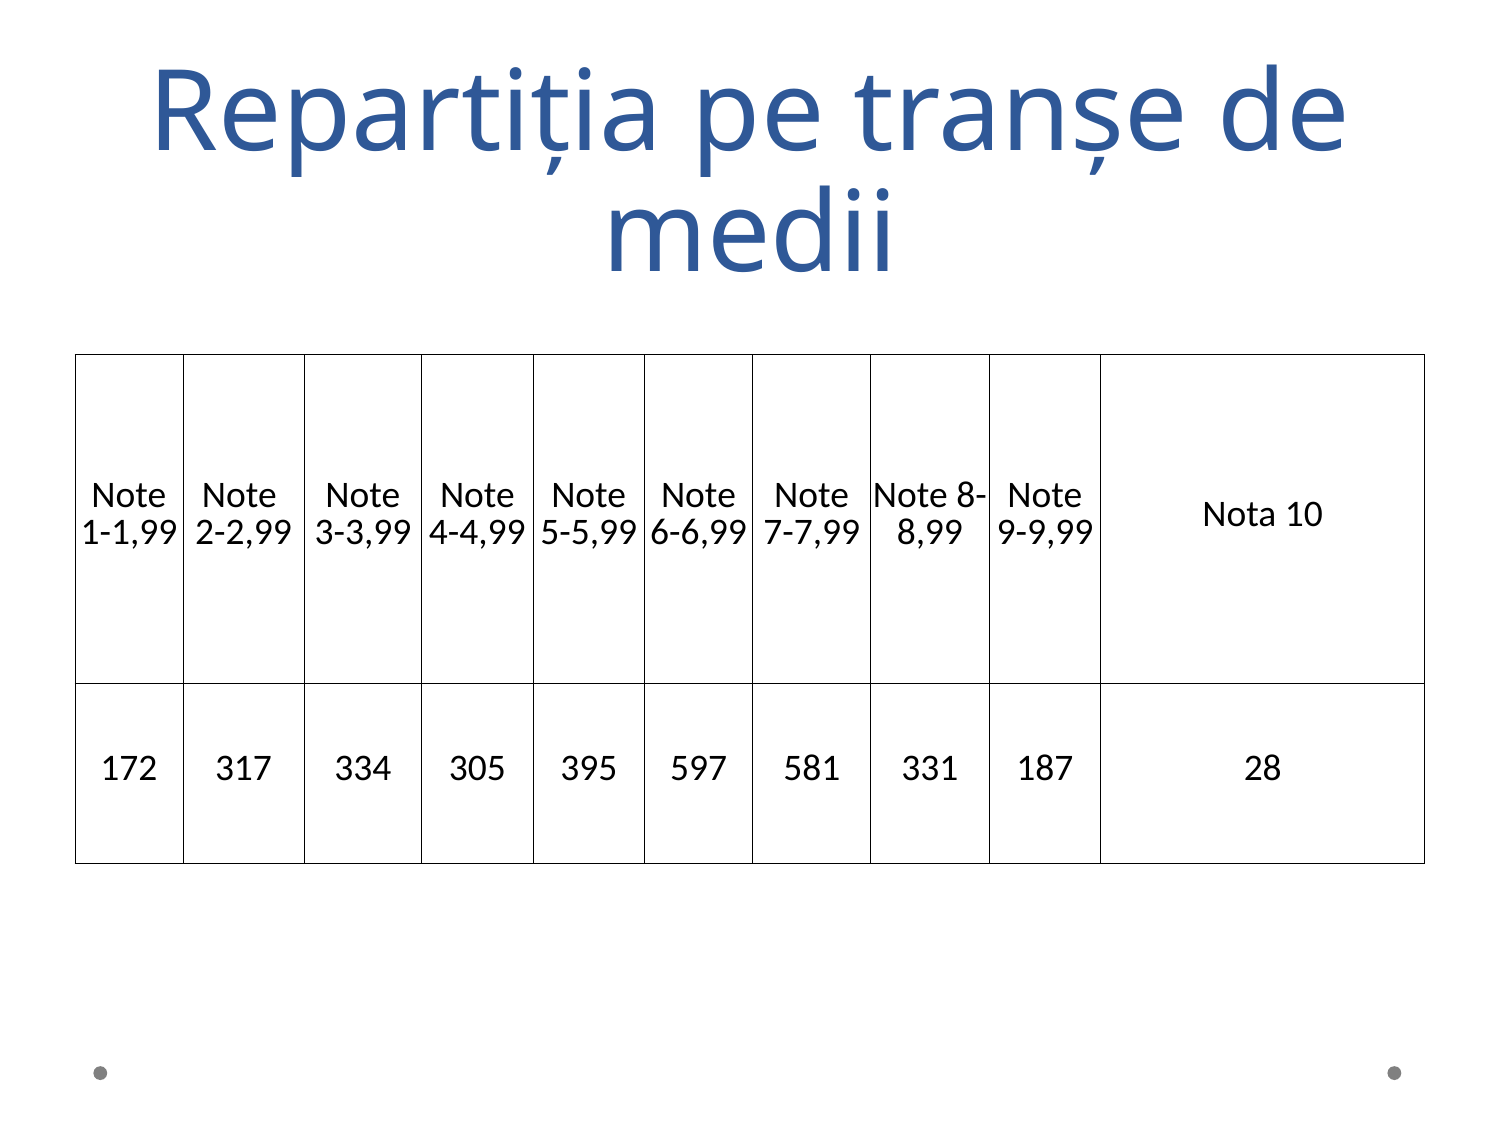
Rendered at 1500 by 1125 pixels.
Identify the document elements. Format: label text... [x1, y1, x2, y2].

table_header Note 6-6,99 [645, 355, 752, 683]
table_header Note 4-4,99 [422, 355, 533, 683]
table_cell 597 [645, 684, 752, 863]
table_header Note 2-2,99 [184, 355, 304, 683]
table_header Note 9-9,99 [990, 355, 1100, 683]
table_cell 331 [871, 684, 989, 863]
table_cell 172 [76, 684, 183, 863]
table_header Note 1-1,99 [76, 355, 183, 683]
table_cell 317 [184, 684, 304, 863]
table_cell 187 [990, 684, 1100, 863]
table_header Note 7-7,99 [753, 355, 870, 683]
table_cell 28 [1101, 684, 1424, 863]
table_cell 581 [753, 684, 870, 863]
table_header Note 5-5,99 [534, 355, 644, 683]
table_header Nota 10 [1101, 355, 1424, 683]
table_header Note 8-8,99 [871, 355, 989, 683]
table_cell 395 [534, 684, 644, 863]
table_cell 305 [422, 684, 533, 863]
table_header Note 3-3,99 [305, 355, 421, 683]
title Repartiția pe tranșe de medii [75, 38, 1425, 302]
table_cell 334 [305, 684, 421, 863]
